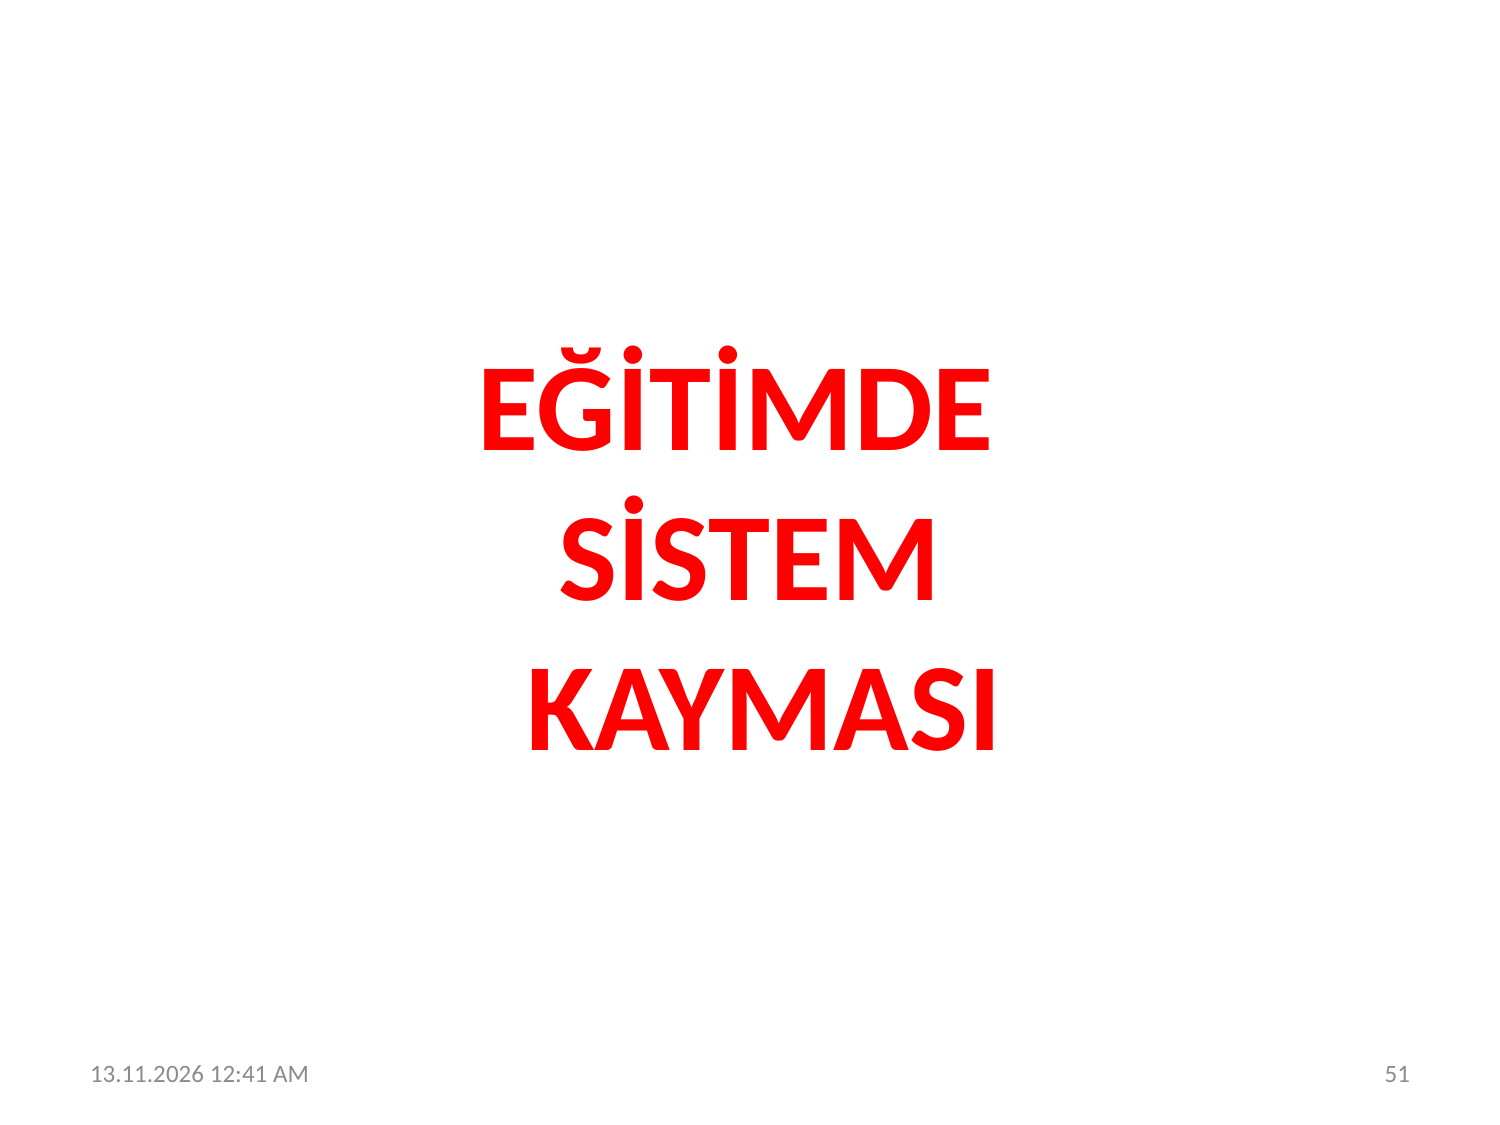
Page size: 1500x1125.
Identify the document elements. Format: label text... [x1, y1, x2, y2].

title EĞİTİMDE SİSTEM KAYMASI [112, 349, 1388, 752]
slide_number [75, 1042, 425, 1103]
slide_number 51 [1074, 1042, 1425, 1103]
